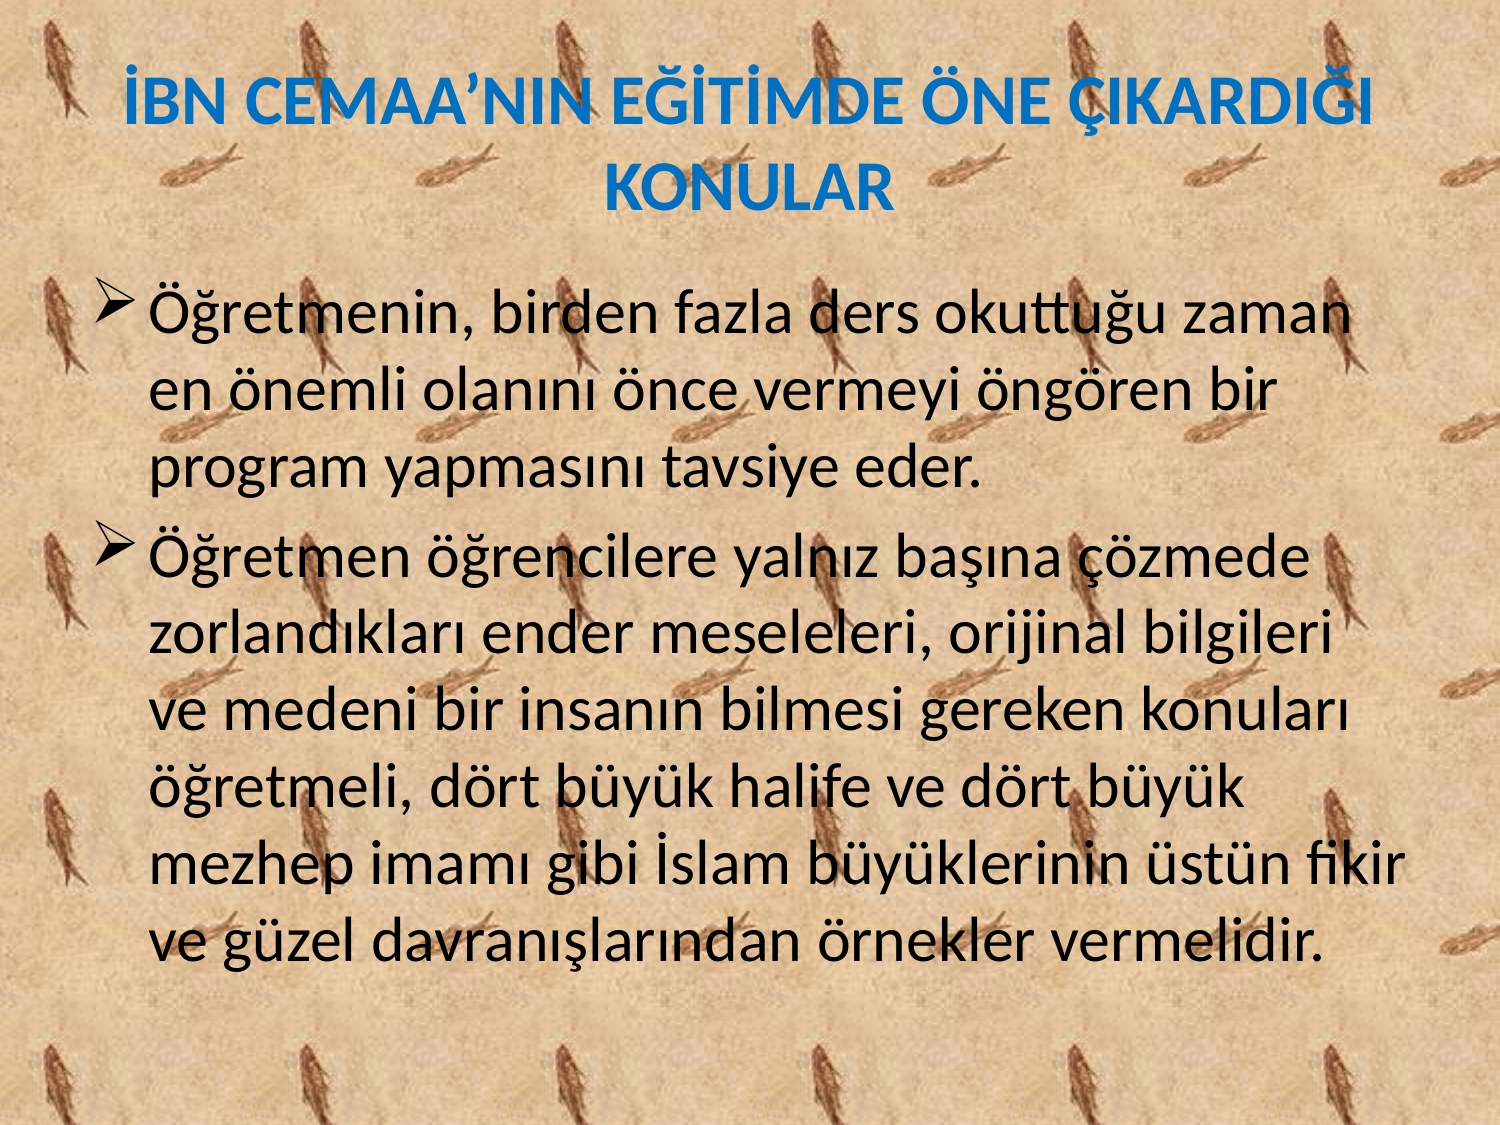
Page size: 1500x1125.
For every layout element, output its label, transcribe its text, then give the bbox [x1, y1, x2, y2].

picture [0, 0, 1500, 1125]
title İBN CEMAA’NIN EĞİTİMDE ÖNE ÇIKARDIĞI KONULAR [75, 45, 1425, 233]
list Öğretmenin, birden fazla ders okuttuğu zaman en önemli olanını önce vermeyi öngören bir program yapmasını tavsiye eder. Öğretmen öğrencilere yalnız başına çözmede zorlandıkları ender meseleleri, orijinal bilgileri ve medeni bir insanın bilmesi gereken konuları öğretmeli, dört büyük halife ve dört büyük mezhep imamı gibi İslam büyüklerinin üstün fikir ve güzel davranışlarından örnekler vermelidir. [75, 262, 1425, 1005]
